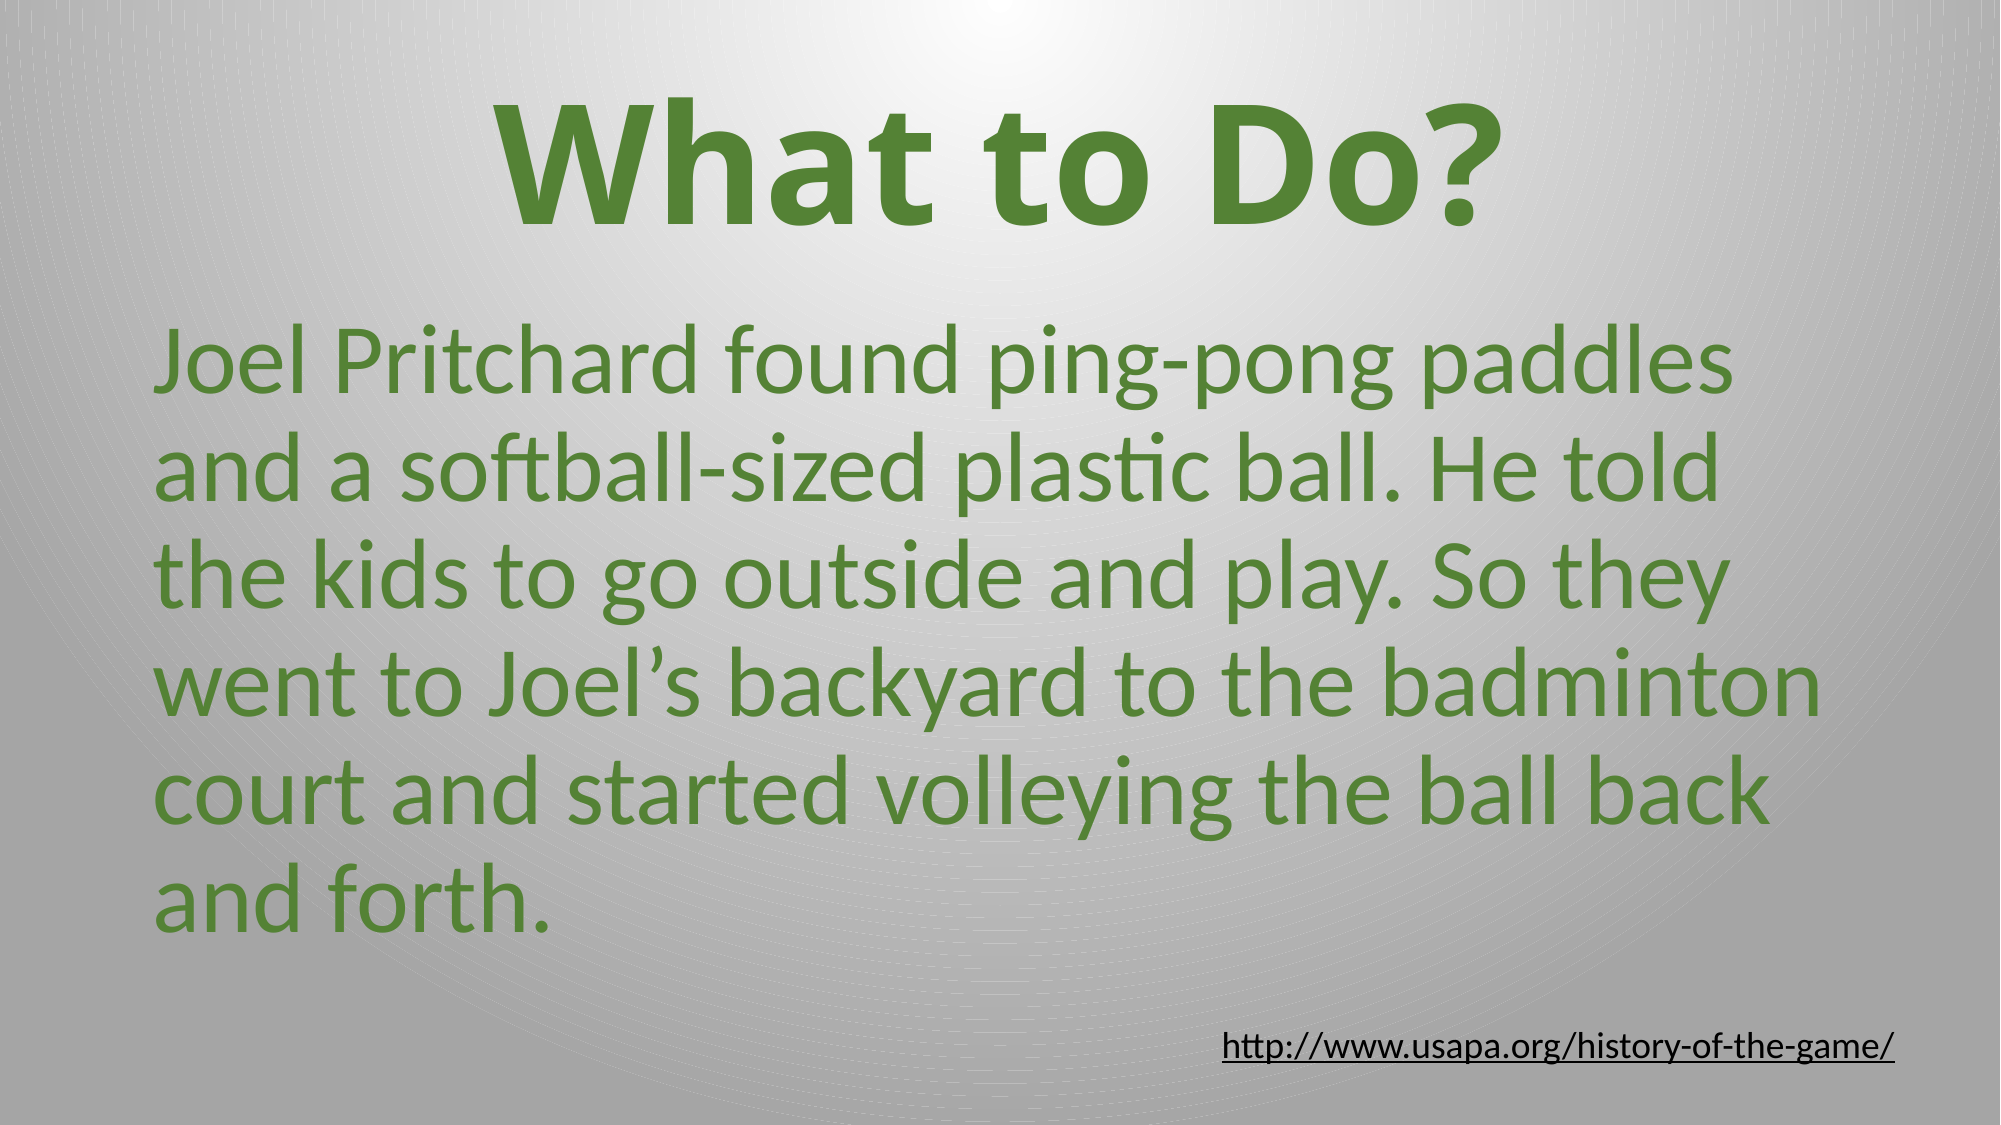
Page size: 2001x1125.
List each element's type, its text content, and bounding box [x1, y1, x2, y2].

list Joel Pritchard found ping-pong paddles and a softball-sized plastic ball. He told the kids to go outside and play. So they went to Joel’s backyard to the badminton court and started volleying the ball back and forth. [137, 299, 1863, 1014]
title What to Do? [137, 62, 1863, 280]
text_box http://www.usapa.org/history-of-the-game/ [1206, 1013, 1919, 1073]
